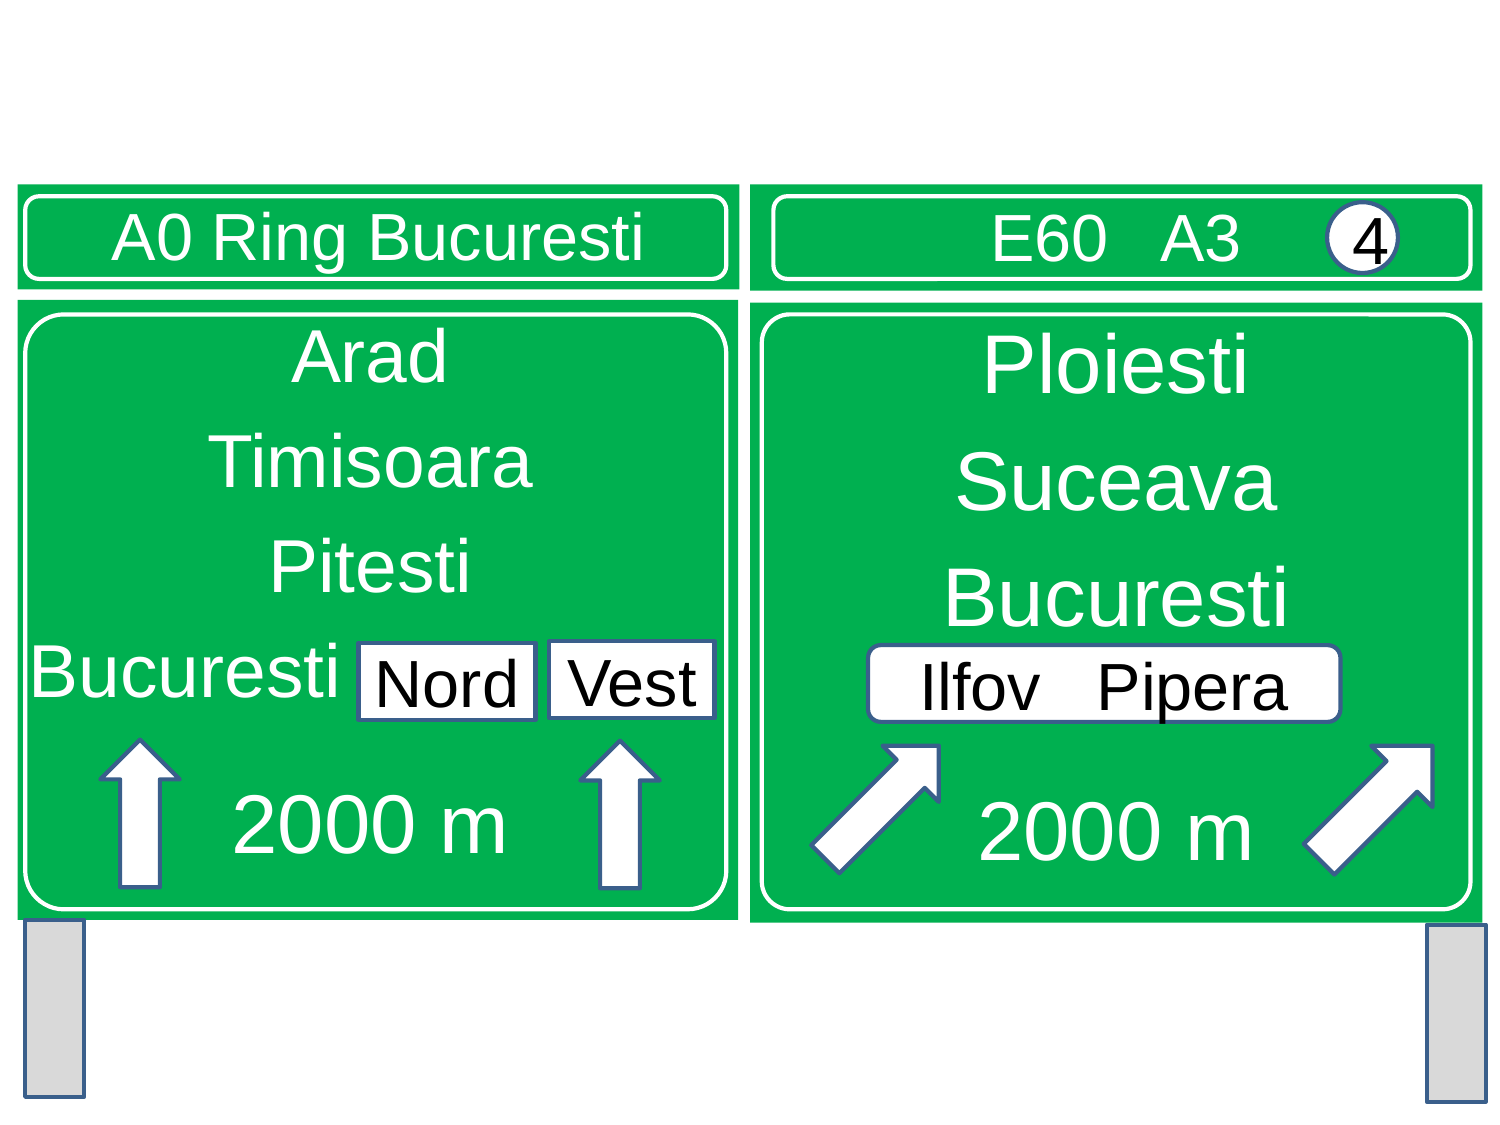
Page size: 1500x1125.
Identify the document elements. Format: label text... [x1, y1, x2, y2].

list Ploiesti Suceava Bucuresti 2000 m [750, 302, 1483, 923]
text_box [23, 312, 729, 912]
text_box [1425, 923, 1488, 1104]
text_box [23, 194, 729, 282]
list Arad Timisoara Pitesti Bucuresti Nord Vest 2000 m [17, 299, 739, 920]
list E60 A3 [750, 184, 1483, 291]
text_box [23, 918, 86, 1099]
text_box [759, 312, 1473, 912]
text_box [771, 194, 1473, 282]
text_box 4 [1324, 200, 1401, 276]
list A0 Ring Bucuresti [17, 184, 740, 290]
